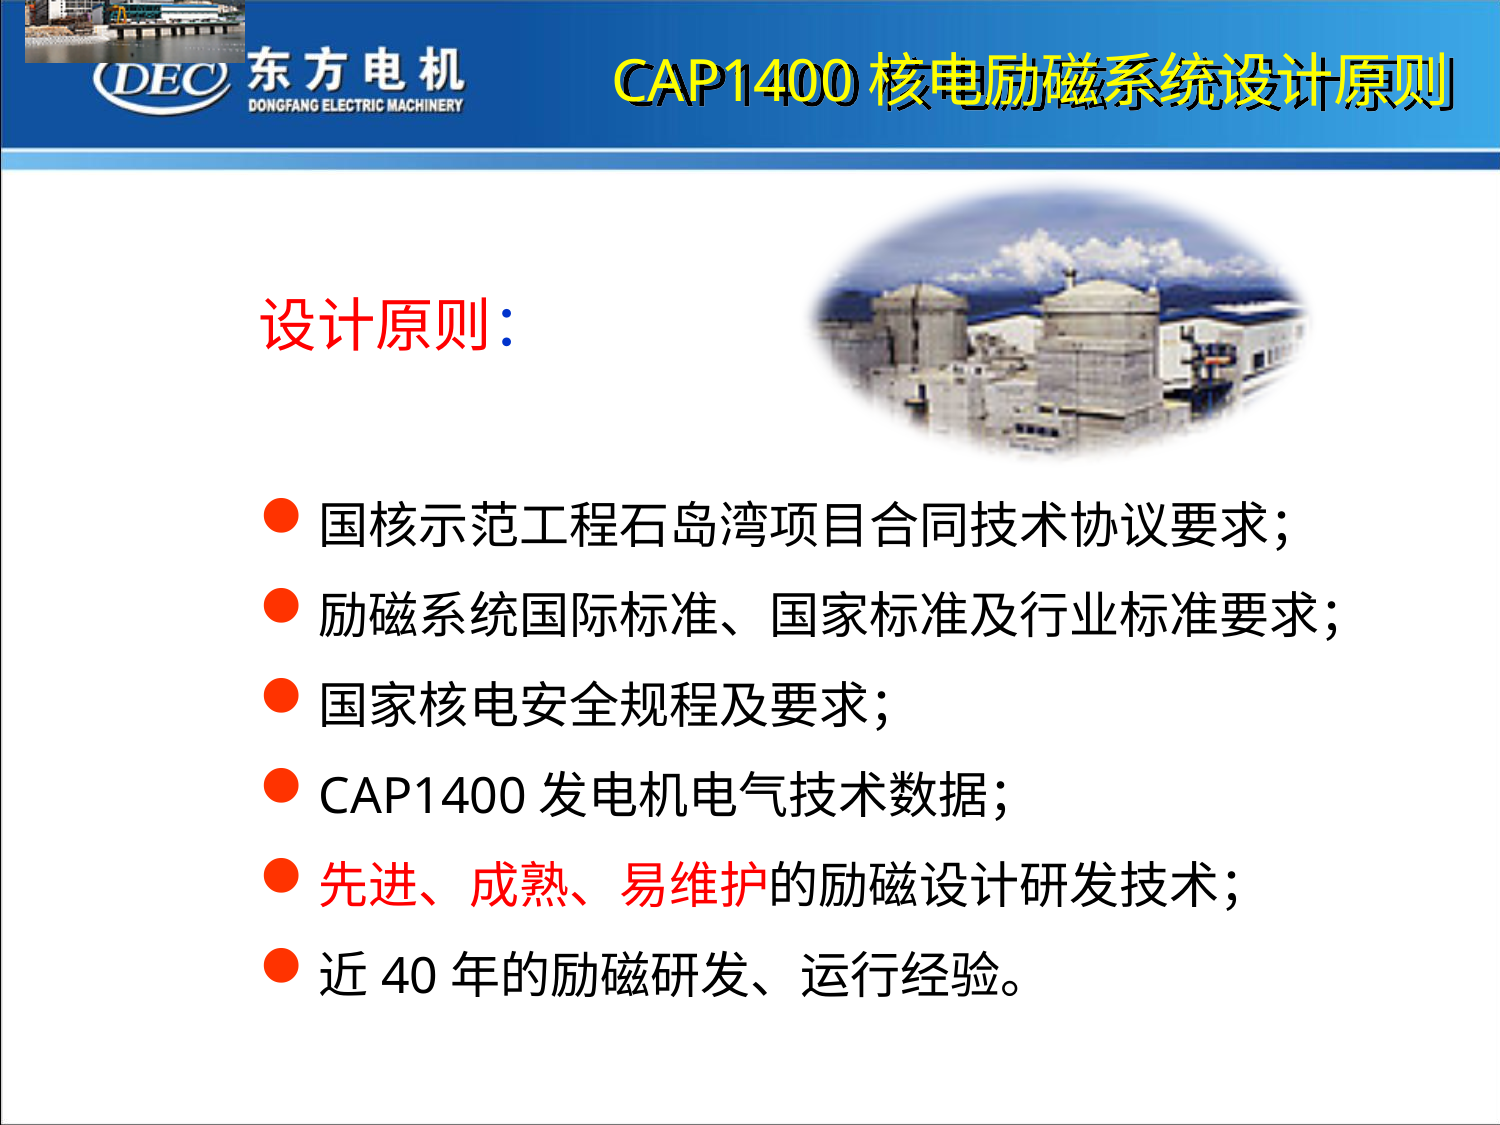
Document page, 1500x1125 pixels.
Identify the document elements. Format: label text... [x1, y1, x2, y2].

text_box 设计原则： 国核示范工程石岛湾项目合同技术协议要求； 励磁系统国际标准、国家标准及行业标准要求； 国家核电安全规程及要求； CAP1400发电机电气技术数据； 先进、成熟、易维护的励磁设计研发技术； 近40年的励磁研发、运行经验。 [244, 246, 1384, 1011]
picture [0, 0, 1500, 1125]
text_box CAP1400核电励磁系统设计原则 [550, 31, 1465, 126]
